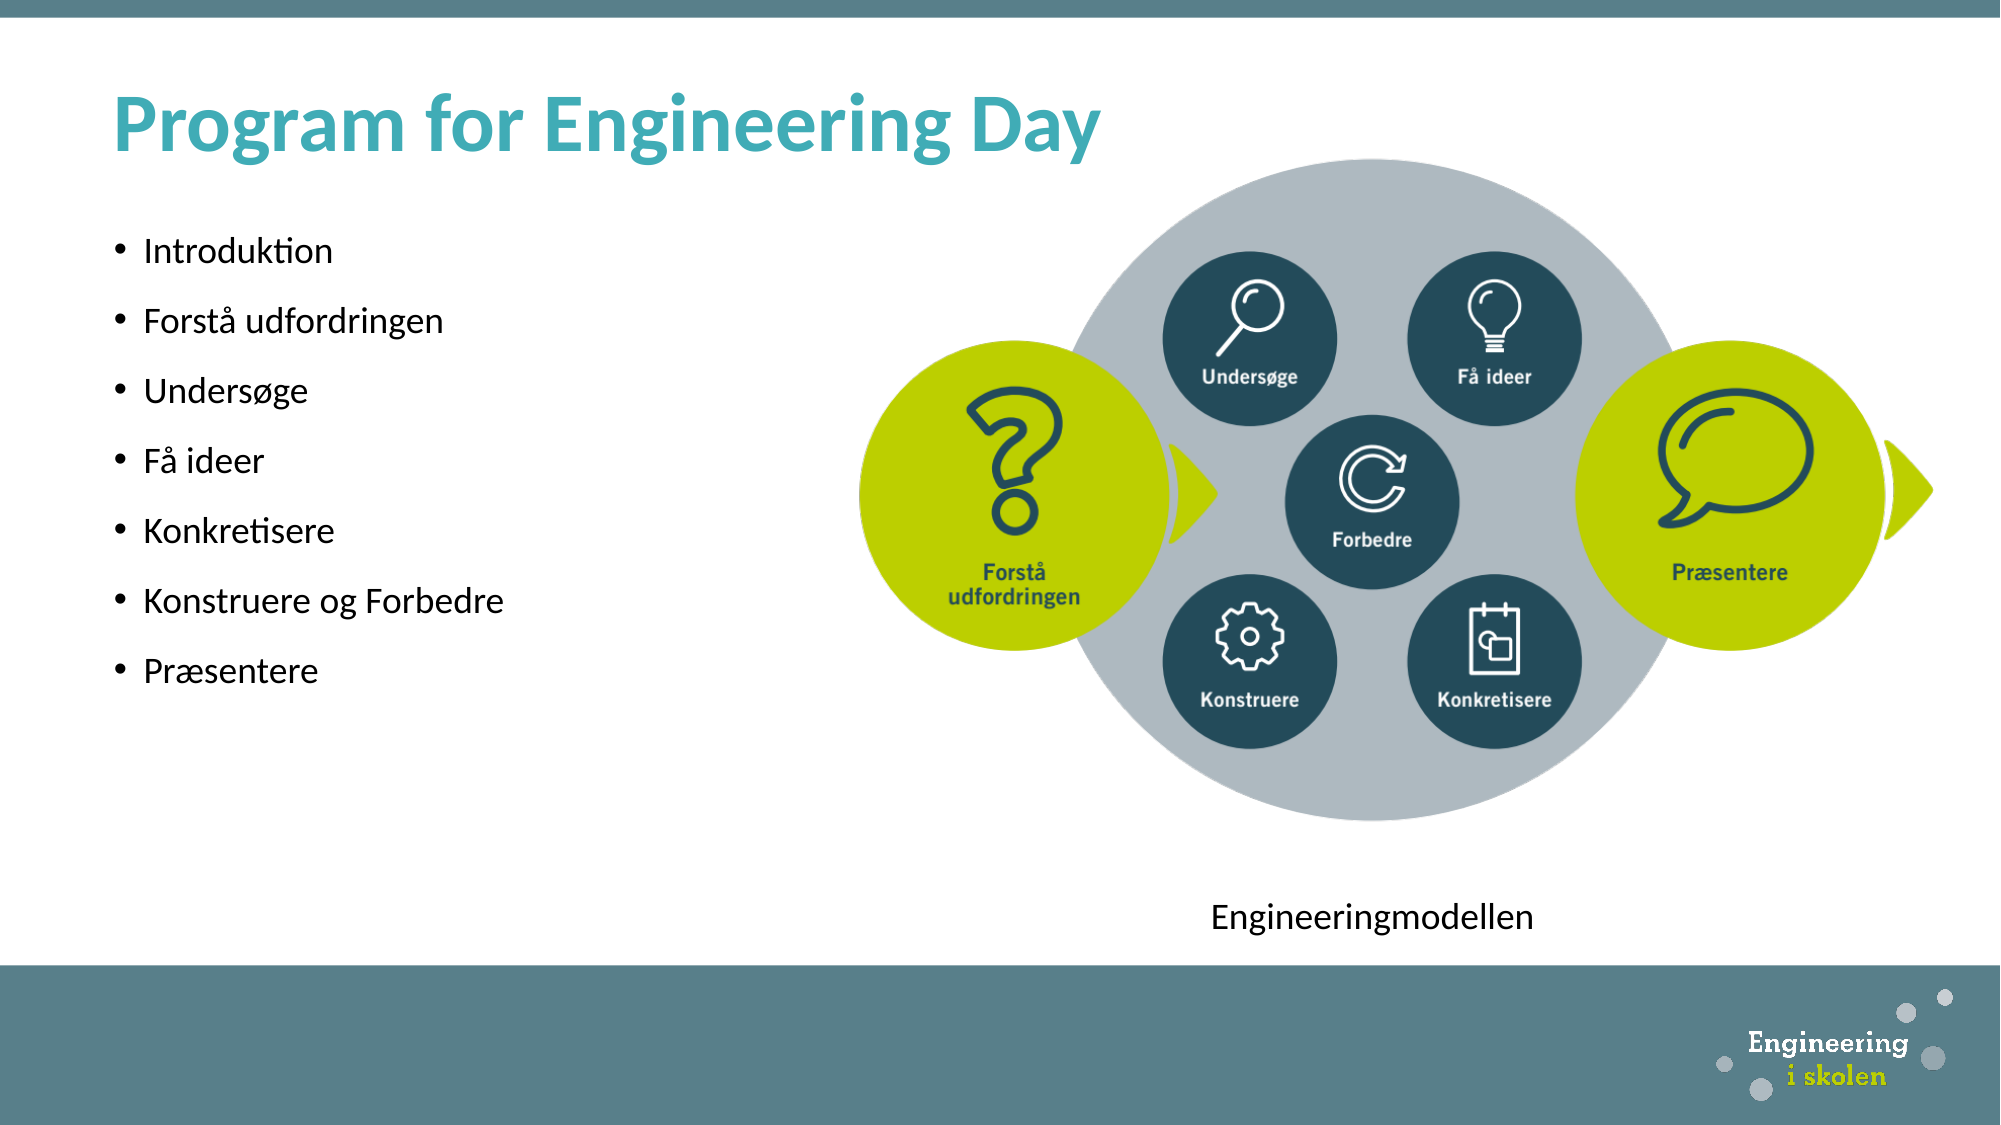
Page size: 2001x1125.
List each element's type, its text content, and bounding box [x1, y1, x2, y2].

title Program for Engineering Day [114, 48, 1886, 200]
list Introduktion Forstå udfordringen Undersøge Få ideer Konkretisere Konstruere og Forbedre Præsentere [114, 218, 964, 916]
picture [810, 88, 1945, 891]
picture [1716, 989, 1953, 1101]
text_box Engineeringmodellen [1196, 891, 1769, 945]
